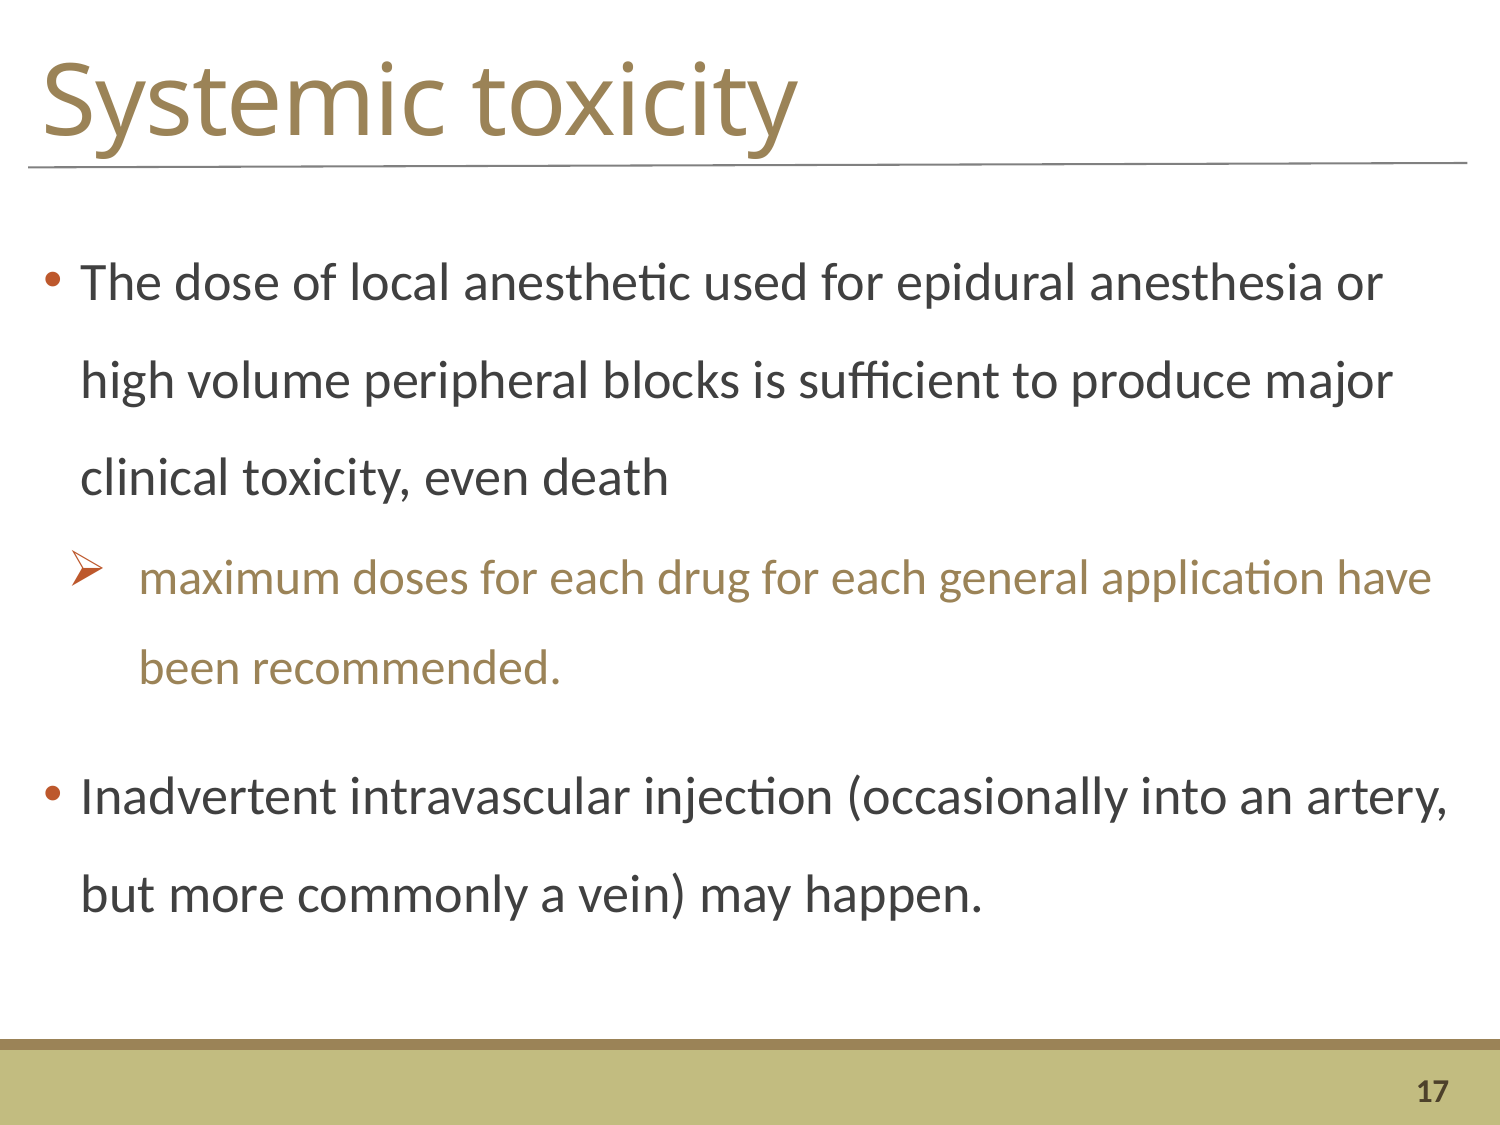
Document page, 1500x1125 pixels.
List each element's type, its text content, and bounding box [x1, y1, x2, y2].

list The dose of local anesthetic used for epidural anesthesia or high volume peripheral blocks is sufficient to produce major clinical toxicity, even death maximum doses for each drug for each general application have been recommended. Inadvertent intravascular injection (occasionally into an artery, but more commonly a vein) may happen. [34, 206, 1459, 996]
title Systemic toxicity [26, 27, 1468, 163]
slide_number 17 [1302, 1059, 1465, 1120]
